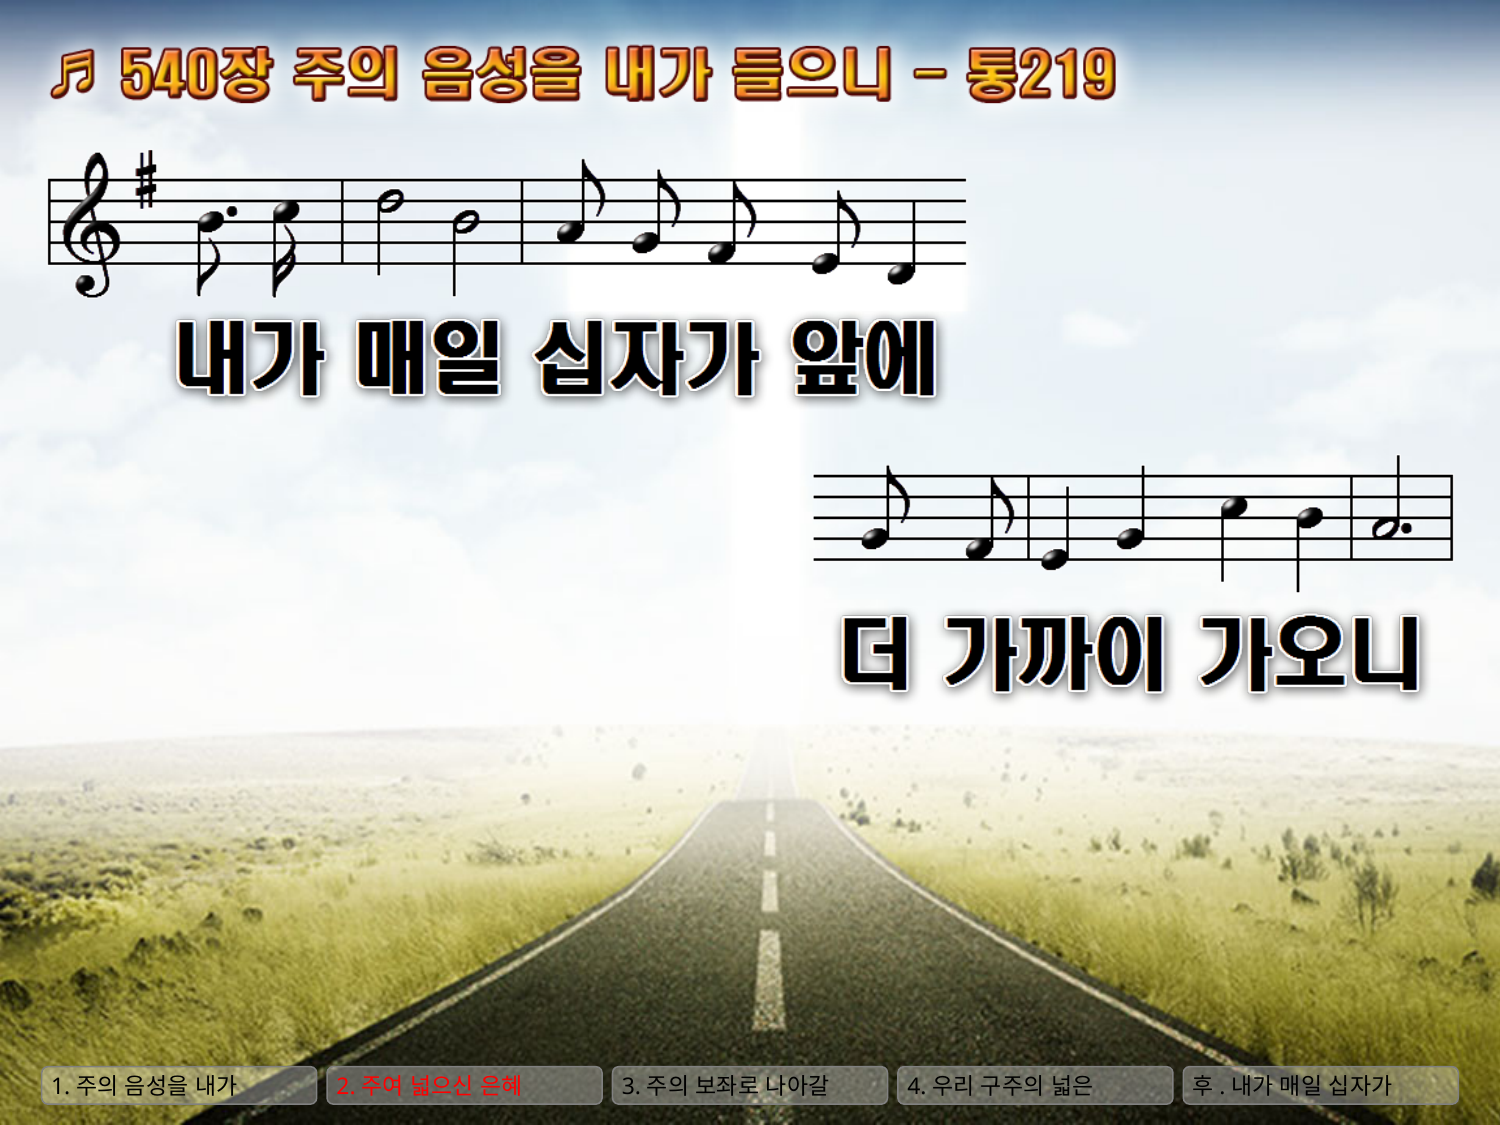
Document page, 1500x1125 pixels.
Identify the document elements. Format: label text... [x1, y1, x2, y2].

text_box 2.주여 넓으신 은혜 [327, 1066, 603, 1105]
text_box 후.내가 매일 십자가 [1183, 1066, 1459, 1105]
text_box 1.주의 음성을 내가 [41, 1066, 317, 1105]
text_box 3.주의 보좌로 나아갈 [612, 1066, 888, 1105]
text_box 4.우리 구주의 넓은 [897, 1066, 1173, 1105]
picture [0, 0, 1500, 1125]
